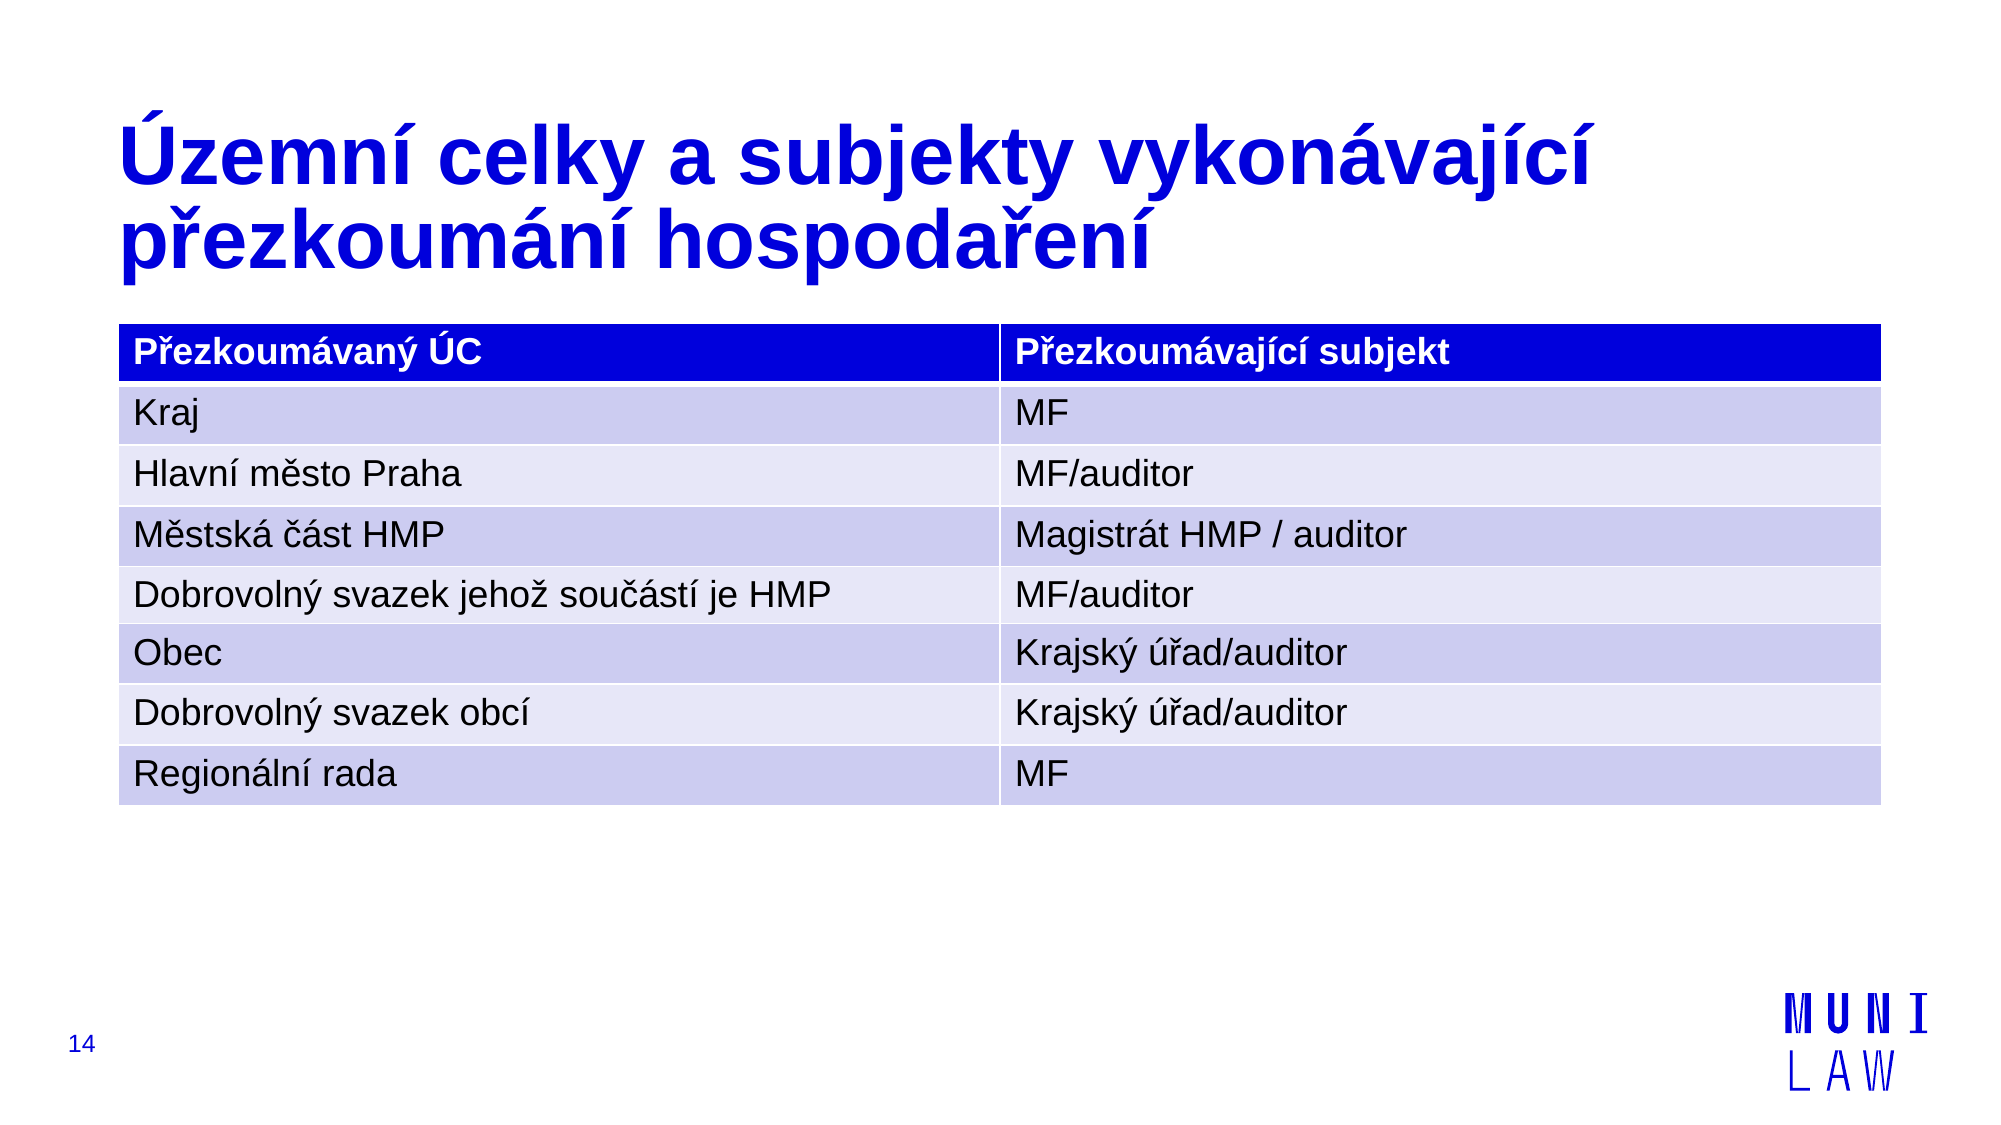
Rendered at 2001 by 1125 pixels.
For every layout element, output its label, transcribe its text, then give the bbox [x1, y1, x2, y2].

table_cell MF/auditor [1001, 446, 1881, 505]
table_cell Krajský úřad/auditor [1001, 624, 1881, 683]
table_cell Krajský úřad/auditor [1001, 685, 1881, 744]
table_cell Obec [119, 624, 999, 683]
title Územní celky a subjekty vykonávající přezkoumání hospodaření [118, 118, 1883, 193]
table_header Přezkoumávající subjekt [1001, 324, 1881, 381]
table_cell Dobrovolný svazek jehož součástí je HMP [119, 567, 999, 623]
table_cell Magistrát HMP / auditor [1001, 507, 1881, 566]
table_cell Dobrovolný svazek obcí [119, 685, 999, 744]
table_cell MF [1001, 746, 1881, 805]
table_cell Hlavní město Praha [119, 446, 999, 505]
table_cell Kraj [119, 387, 999, 444]
table_cell Regionální rada [119, 746, 999, 805]
table_cell MF [1001, 387, 1881, 444]
table_header Přezkoumávaný ÚC [119, 324, 999, 381]
table_cell Městská část HMP [119, 507, 999, 566]
table_cell MF/auditor [1001, 567, 1881, 623]
slide_number 14 [67, 1021, 110, 1063]
